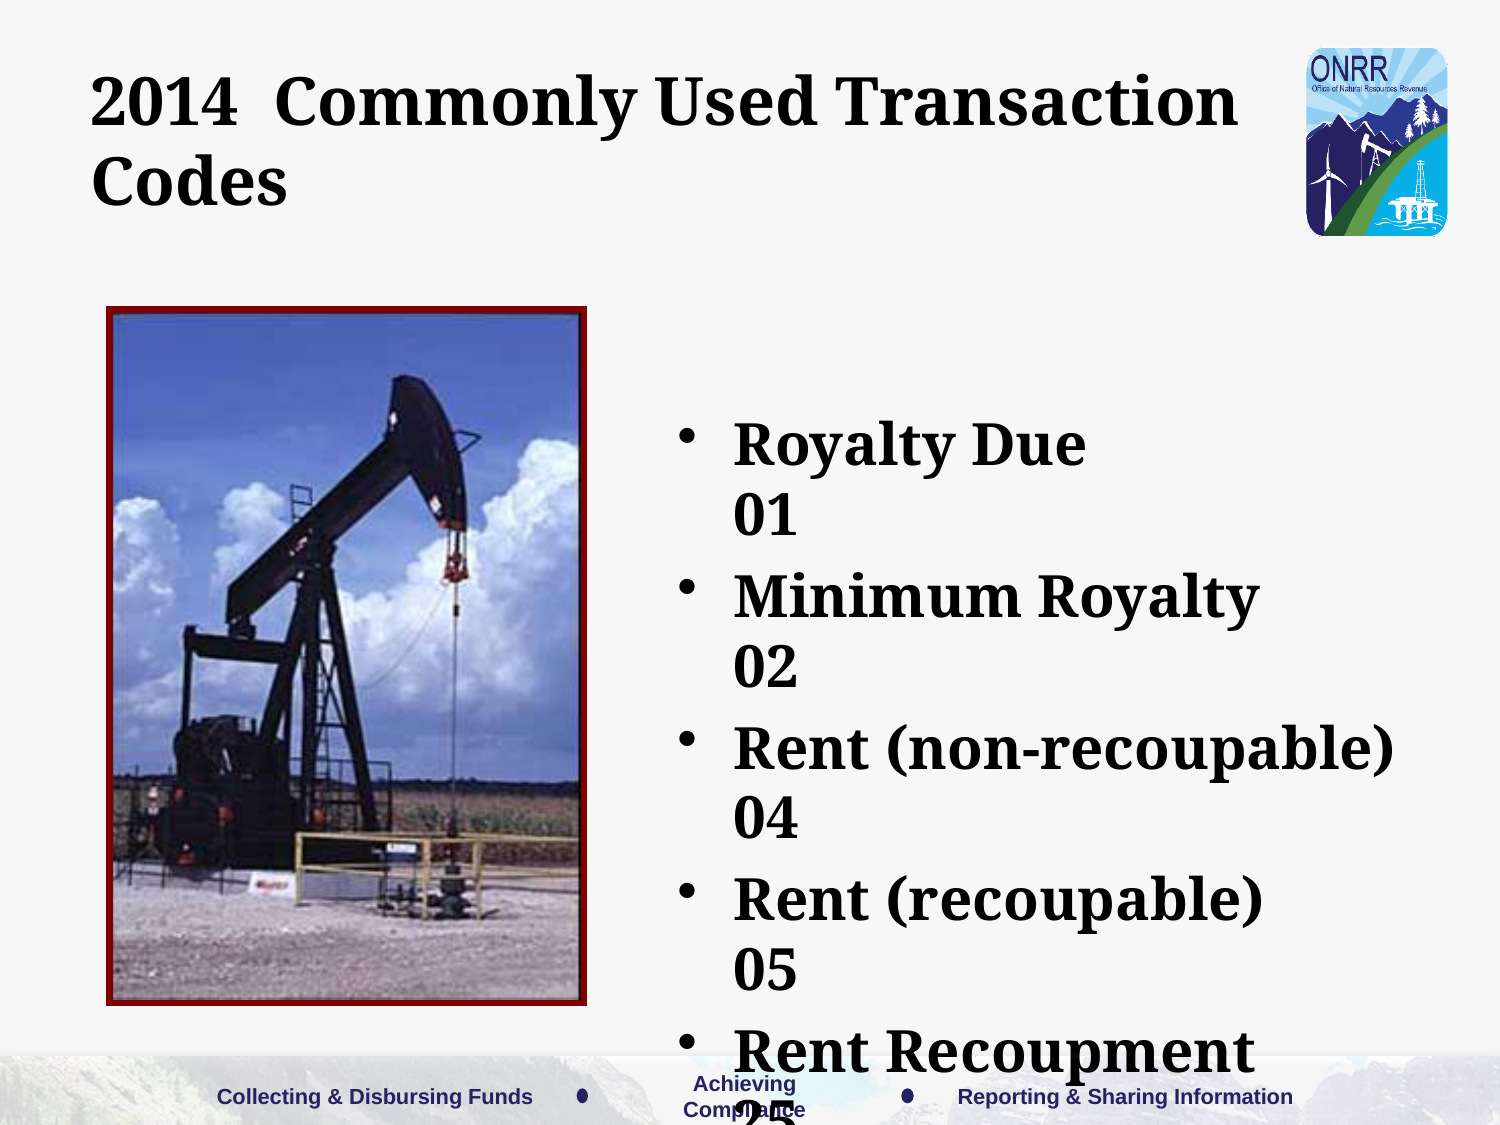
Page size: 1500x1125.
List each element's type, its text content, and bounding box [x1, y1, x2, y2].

title 2014 Commonly Used Transaction Codes [75, 45, 1300, 233]
picture [1433, 220, 1448, 237]
picture [1305, 46, 1448, 237]
text_box Royalty Due 01 Minimum Royalty 02 Rent (non-recoupable) 04 Rent (recoupable) 05 Rent Recoupment 25 Estimate Reporting 03 [662, 399, 1450, 1063]
picture [1389, 198, 1437, 225]
picture [112, 312, 581, 1001]
